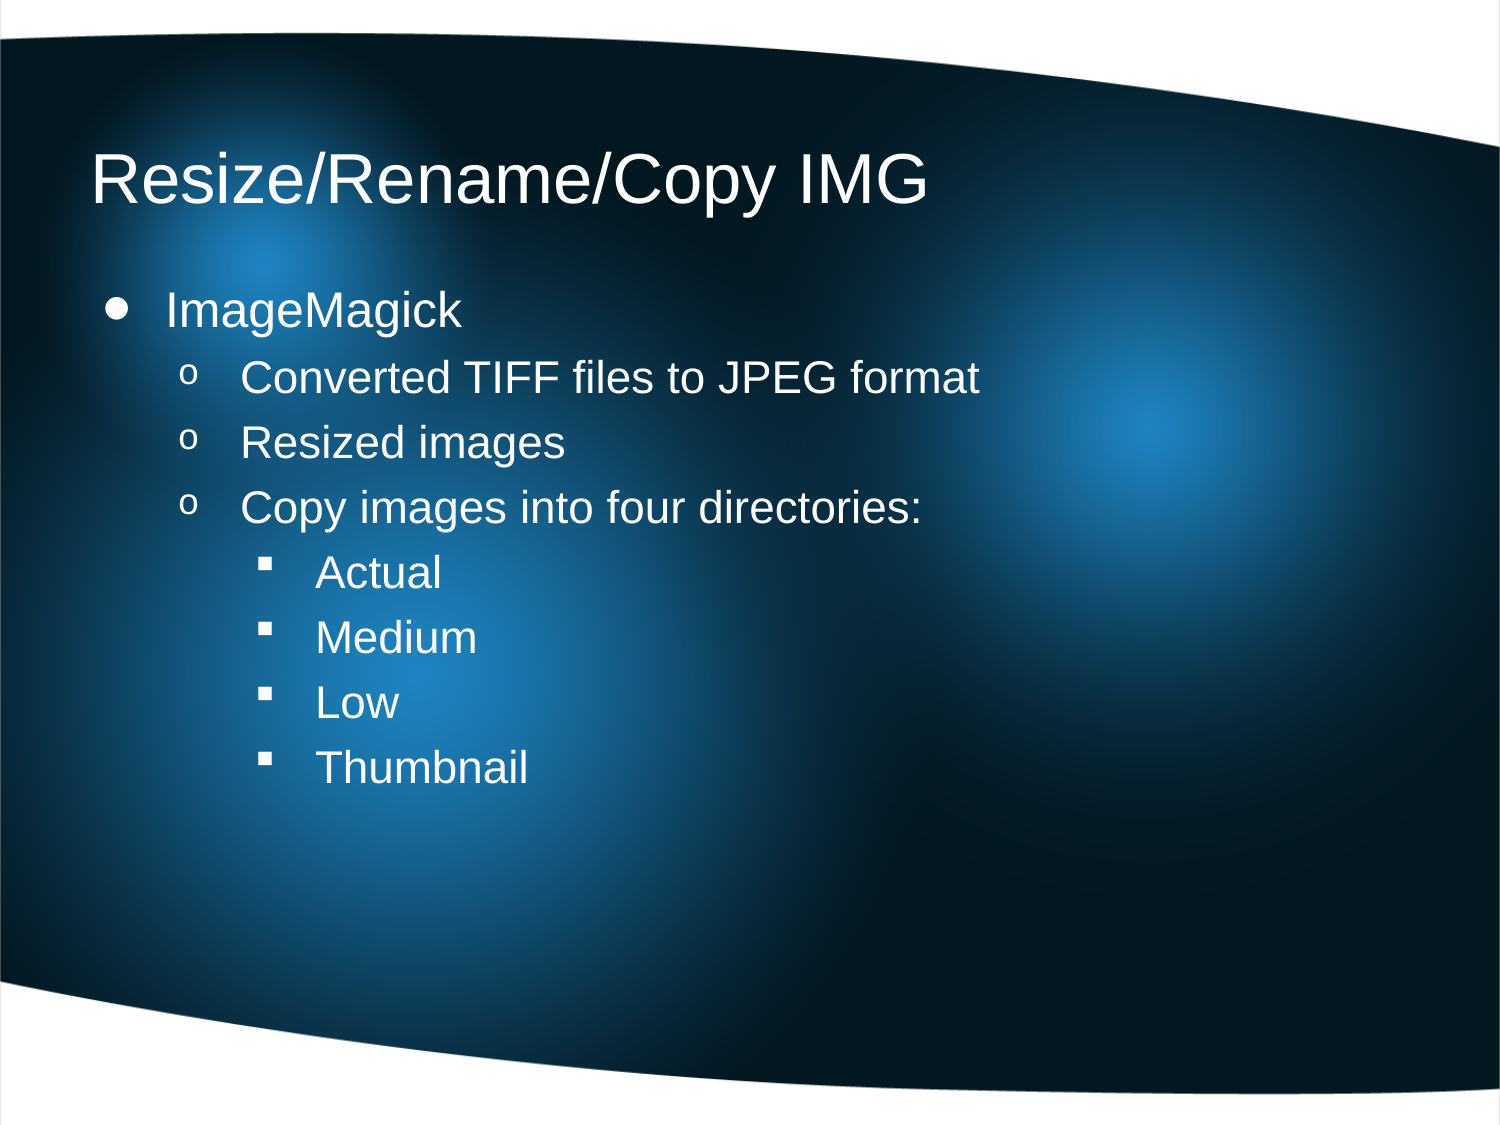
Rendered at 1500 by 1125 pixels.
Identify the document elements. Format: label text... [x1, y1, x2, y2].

title Resize/Rename/Copy IMG [75, 45, 1425, 233]
picture [0, 0, 1500, 1125]
list ImageMagick Converted TIFF files to JPEG format Resized images Copy images into four directories: Actual Medium Low Thumbnail [75, 262, 1396, 1078]
